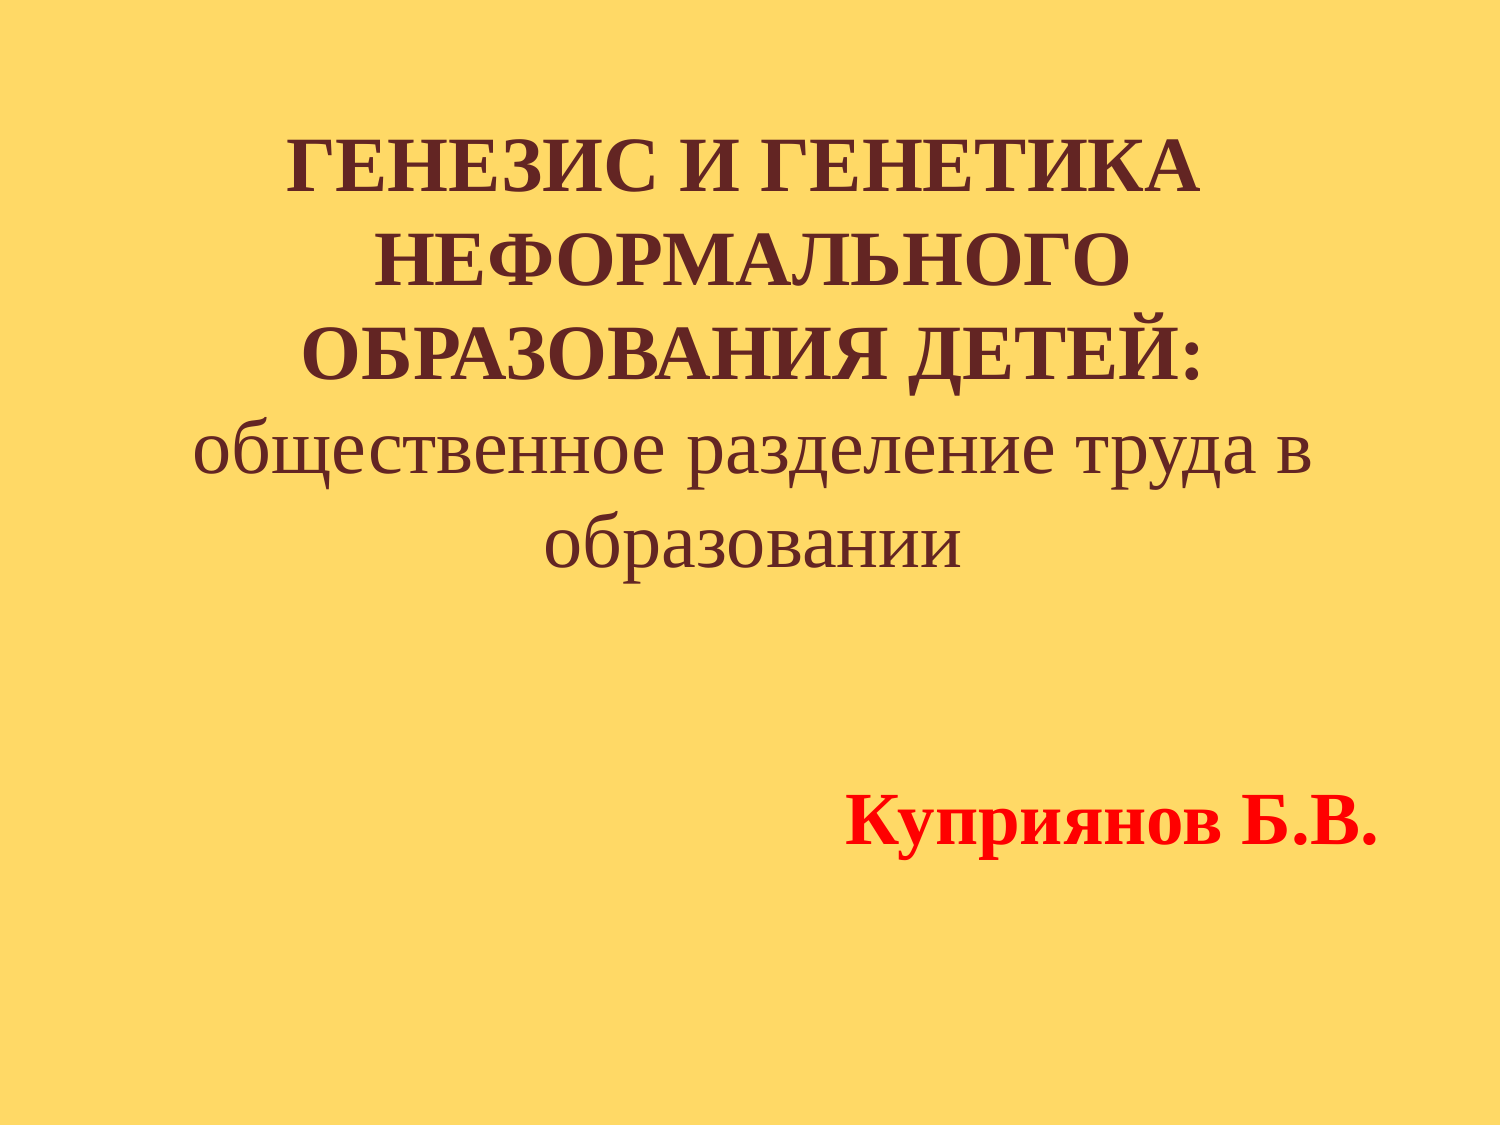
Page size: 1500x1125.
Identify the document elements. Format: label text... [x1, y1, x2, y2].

title ГЕНЕЗИС И ГЕНЕТИКА НЕФОРМАЛЬНОГО ОБРАЗОВАНИЯ ДЕТЕЙ: общественное разделение труда в образовании [112, 105, 1395, 591]
subtitle Куприянов Б.В. [808, 761, 1416, 984]
